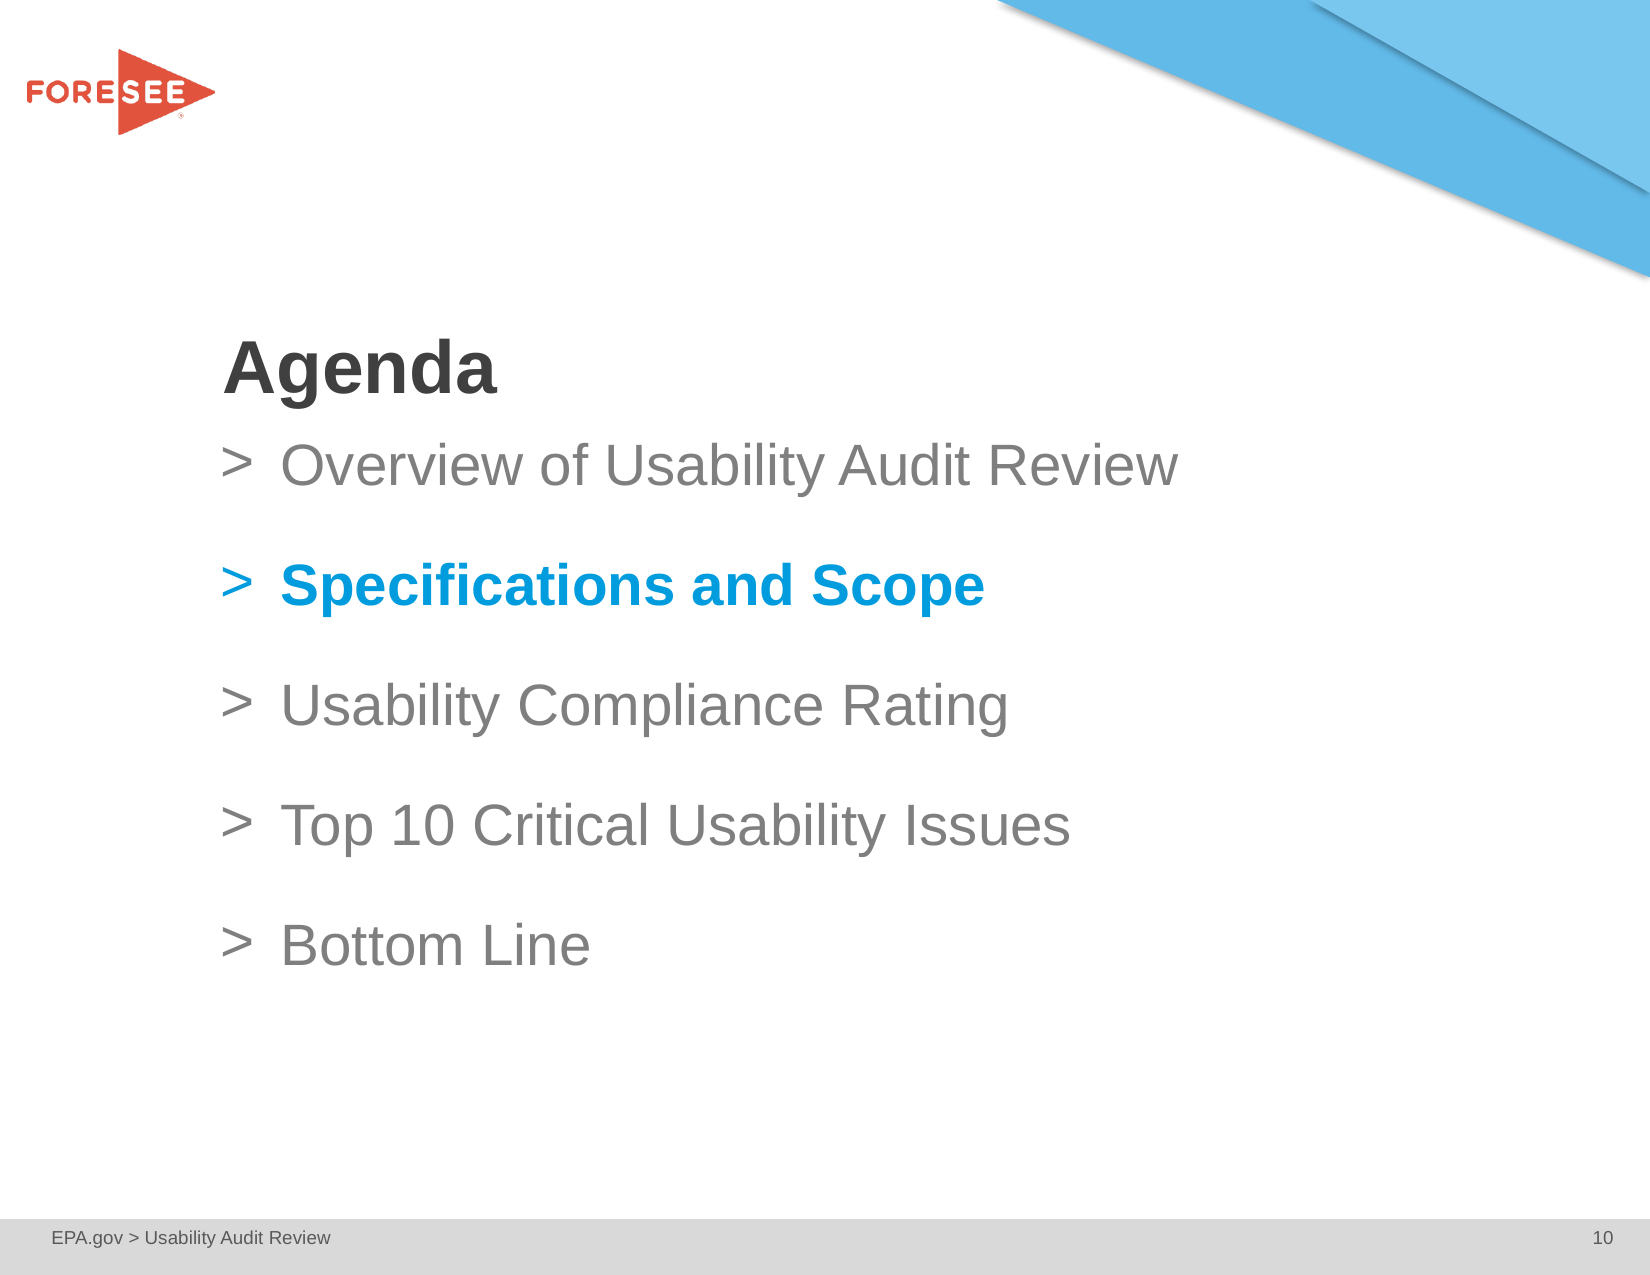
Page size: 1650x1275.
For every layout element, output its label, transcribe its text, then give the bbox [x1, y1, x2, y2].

list Overview of Usability Audit Review Specifications and Scope Usability Compliance Rating Top 10 Critical Usability Issues Bottom Line [203, 418, 1291, 971]
title Agenda [205, 310, 1485, 396]
picture [27, 49, 215, 135]
